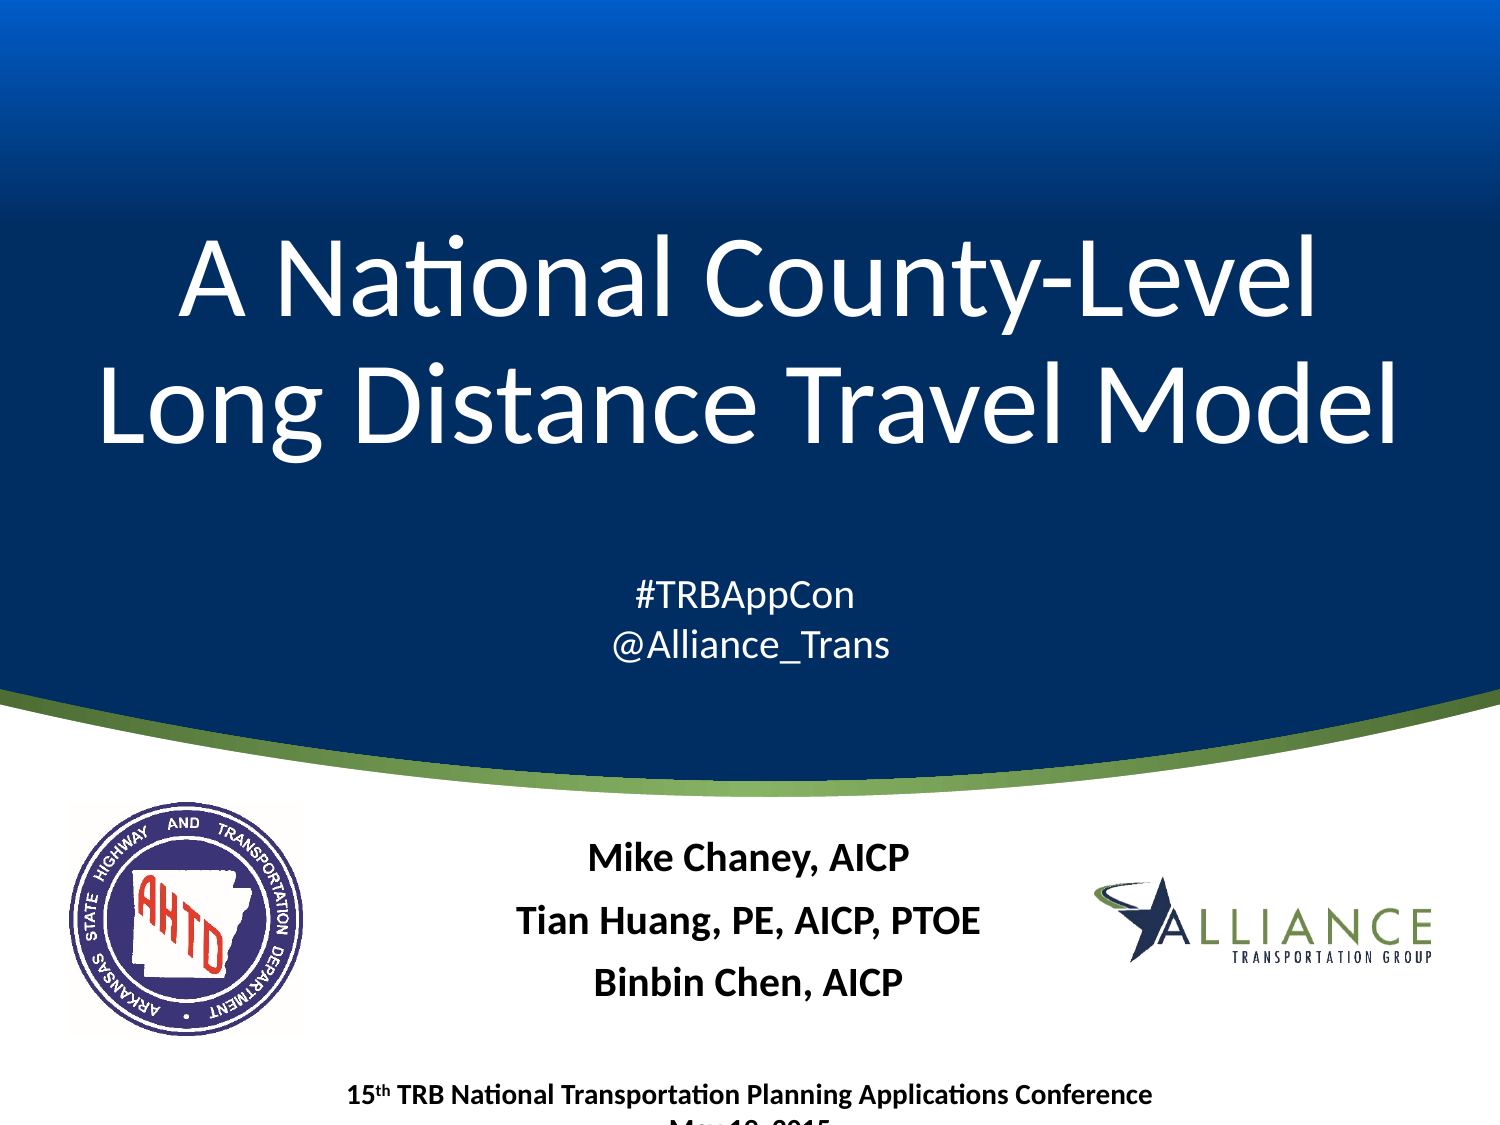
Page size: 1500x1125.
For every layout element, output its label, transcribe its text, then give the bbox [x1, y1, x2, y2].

title A National County-Level Long Distance Travel Model [69, 146, 1431, 538]
text_box 15th TRB National Transportation Planning Applications Conference May 19, 2015 [69, 1052, 1431, 1125]
text_box #TRBAppCon @Alliance_Trans [588, 559, 912, 674]
picture [69, 802, 303, 1036]
subtitle Mike Chaney, AICP Tian Huang, PE, AICP, PTOE Binbin Chen, AICP [454, 822, 1043, 1001]
picture [1094, 876, 1431, 963]
